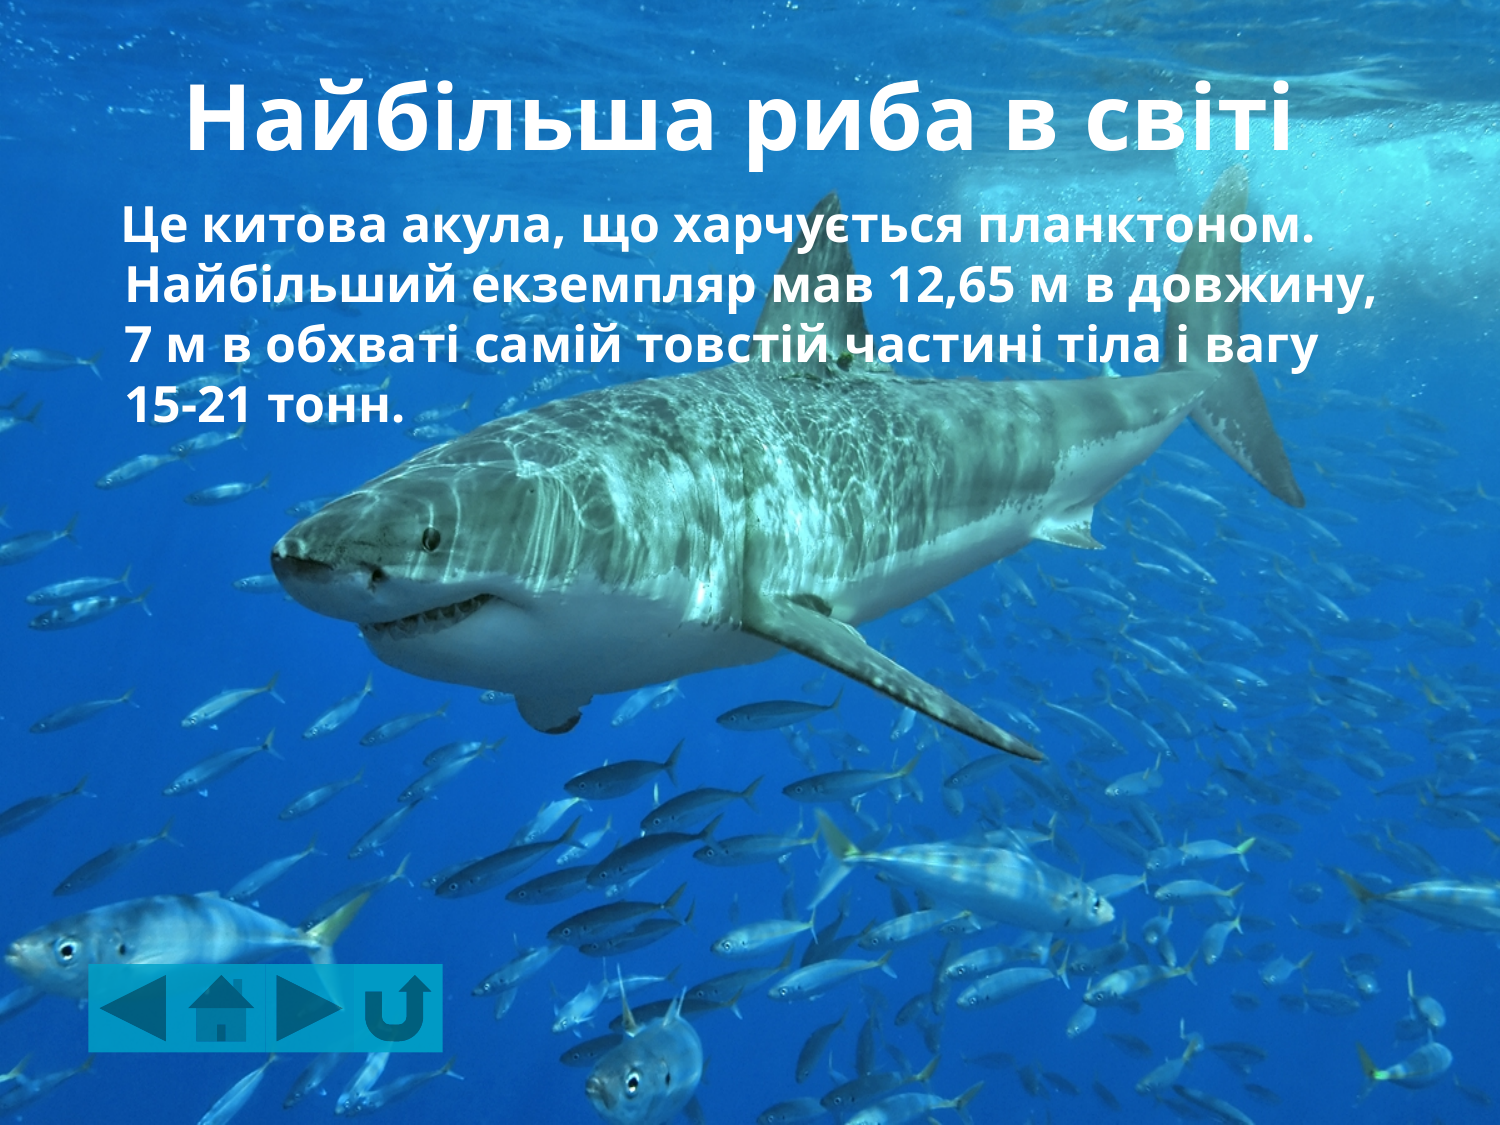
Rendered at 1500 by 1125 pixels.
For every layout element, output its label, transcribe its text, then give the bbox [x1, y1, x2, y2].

picture [0, 0, 1500, 1125]
list Це китова акула, що харчується планктоном. Найбільший екземпляр мав 12,65 м в довжину, 7 м в обхваті самій товстій частині тіла і вагу 15-21 тонн. [52, 184, 1404, 731]
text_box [88, 963, 443, 1053]
title Найбільша риба в світі [64, 0, 1416, 228]
